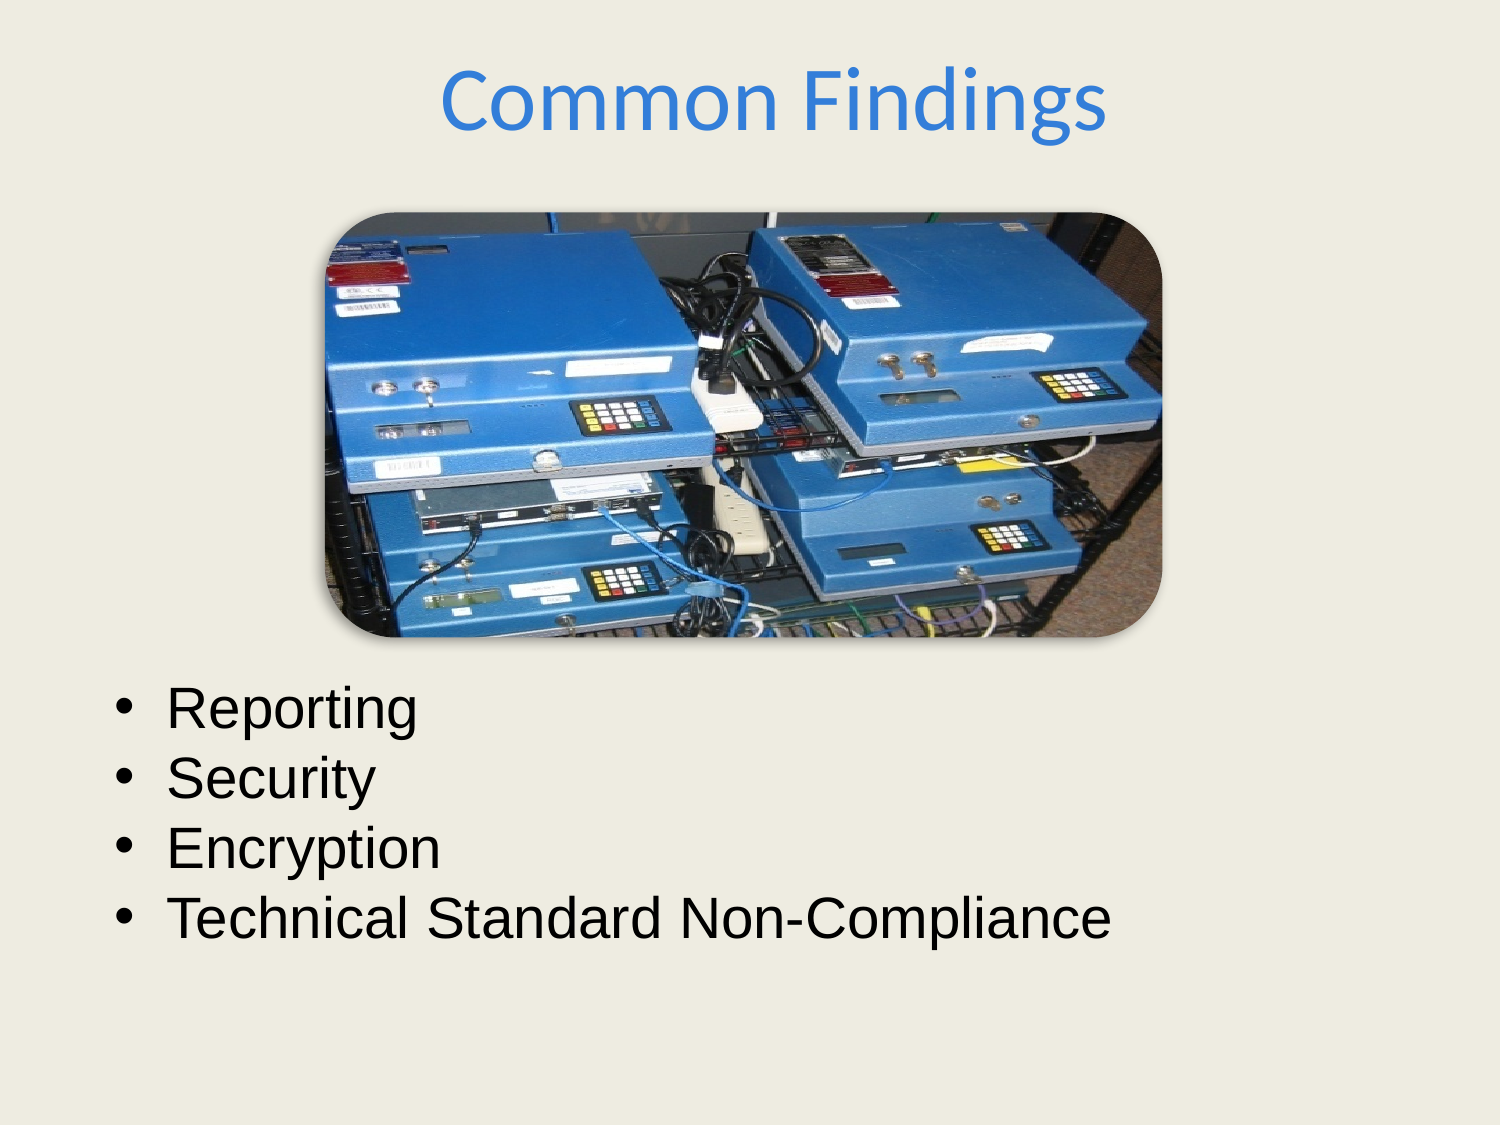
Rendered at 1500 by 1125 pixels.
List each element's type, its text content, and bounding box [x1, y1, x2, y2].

picture [324, 212, 1163, 638]
text_box Reporting Security Encryption Technical Standard Non-Compliance [99, 662, 1363, 1028]
text_box Common Findings [99, 0, 1450, 188]
